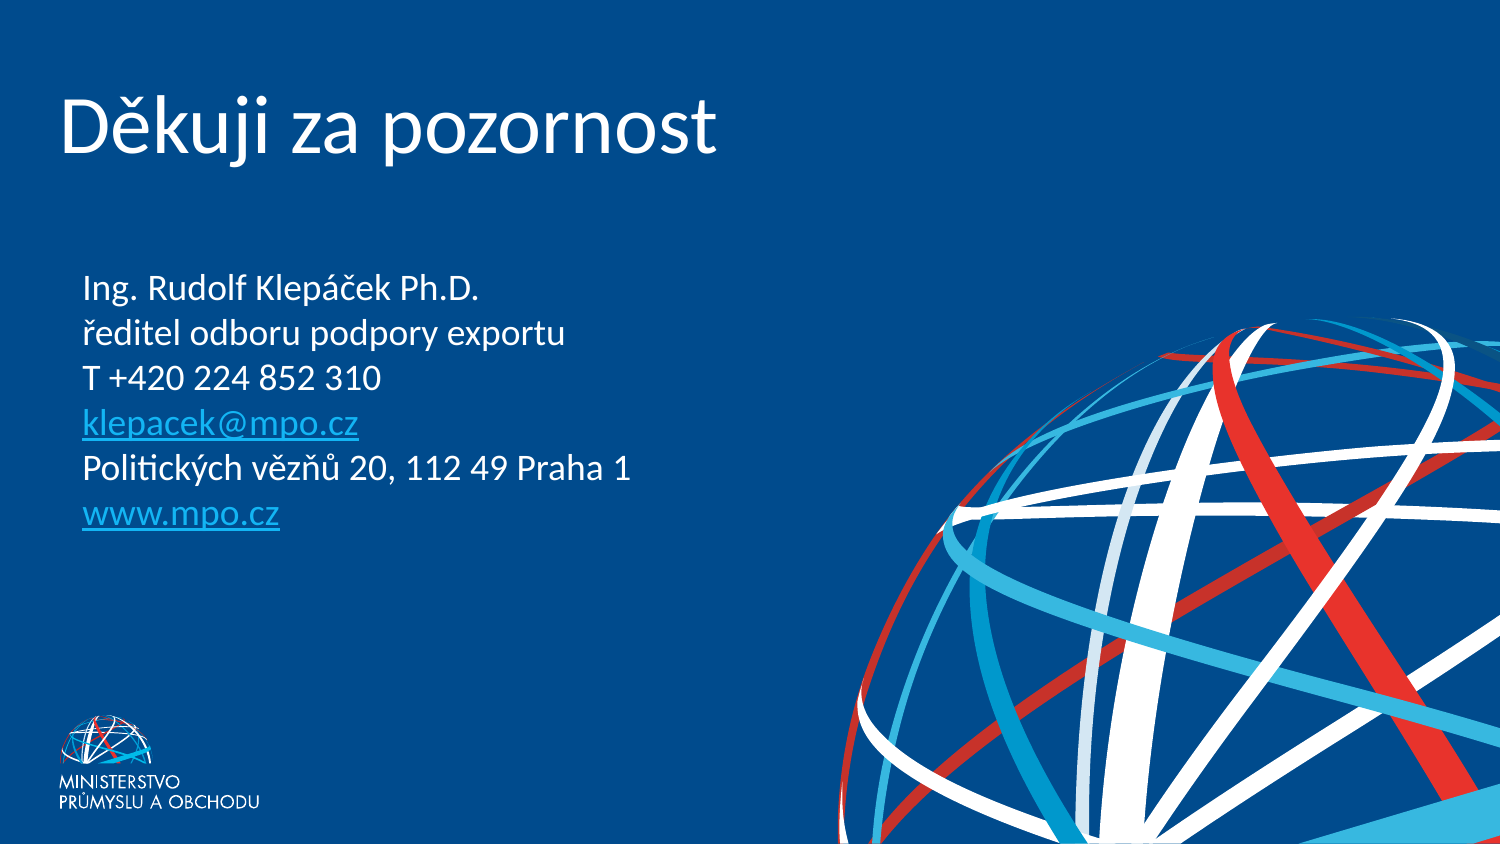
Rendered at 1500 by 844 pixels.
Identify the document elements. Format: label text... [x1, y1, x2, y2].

picture [1078, 391, 1091, 400]
title Děkuji za pozornost [59, 69, 1441, 195]
text_box Ing. Rudolf Klepáček Ph.D. ředitel odboru podpory exportu T +420 224 852 310 klepacek@mpo.cz Politických vězňů 20, 112 49 Praha 1 www.mpo.cz [82, 263, 814, 534]
picture [86, 716, 94, 721]
